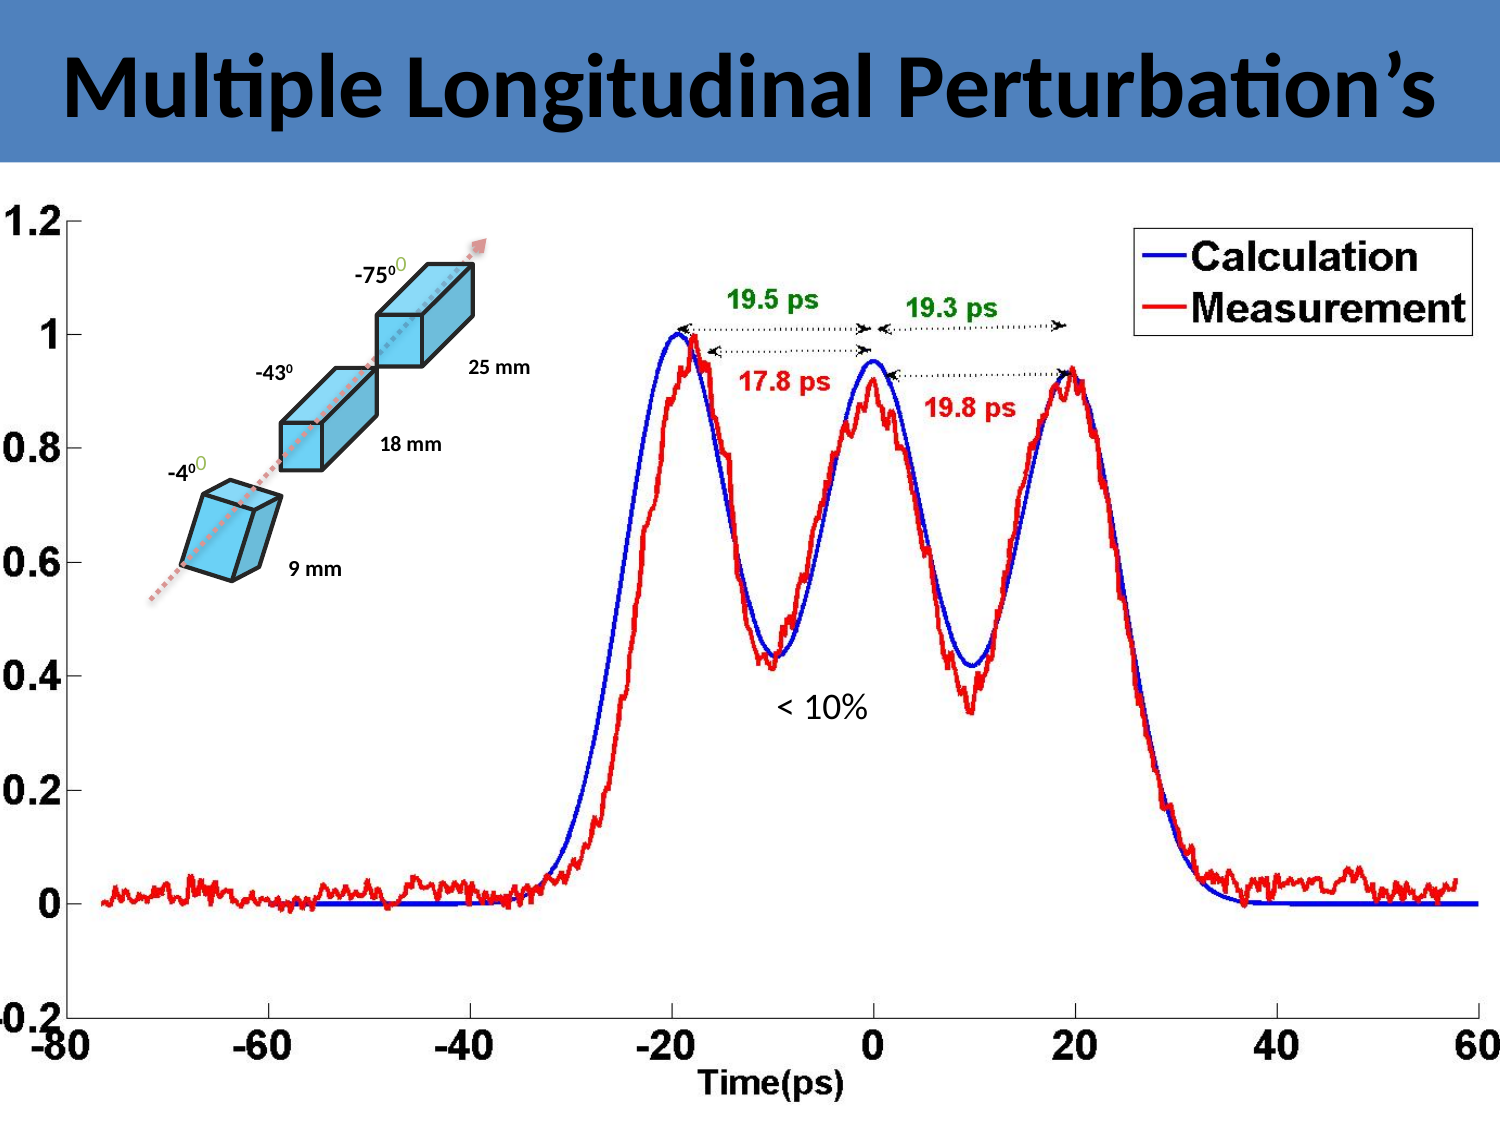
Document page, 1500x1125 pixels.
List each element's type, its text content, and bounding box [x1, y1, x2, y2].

title Multiple Longitudinal Perturbation’s [0, 0, 1500, 163]
picture [0, 190, 1500, 1125]
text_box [149, 238, 487, 601]
